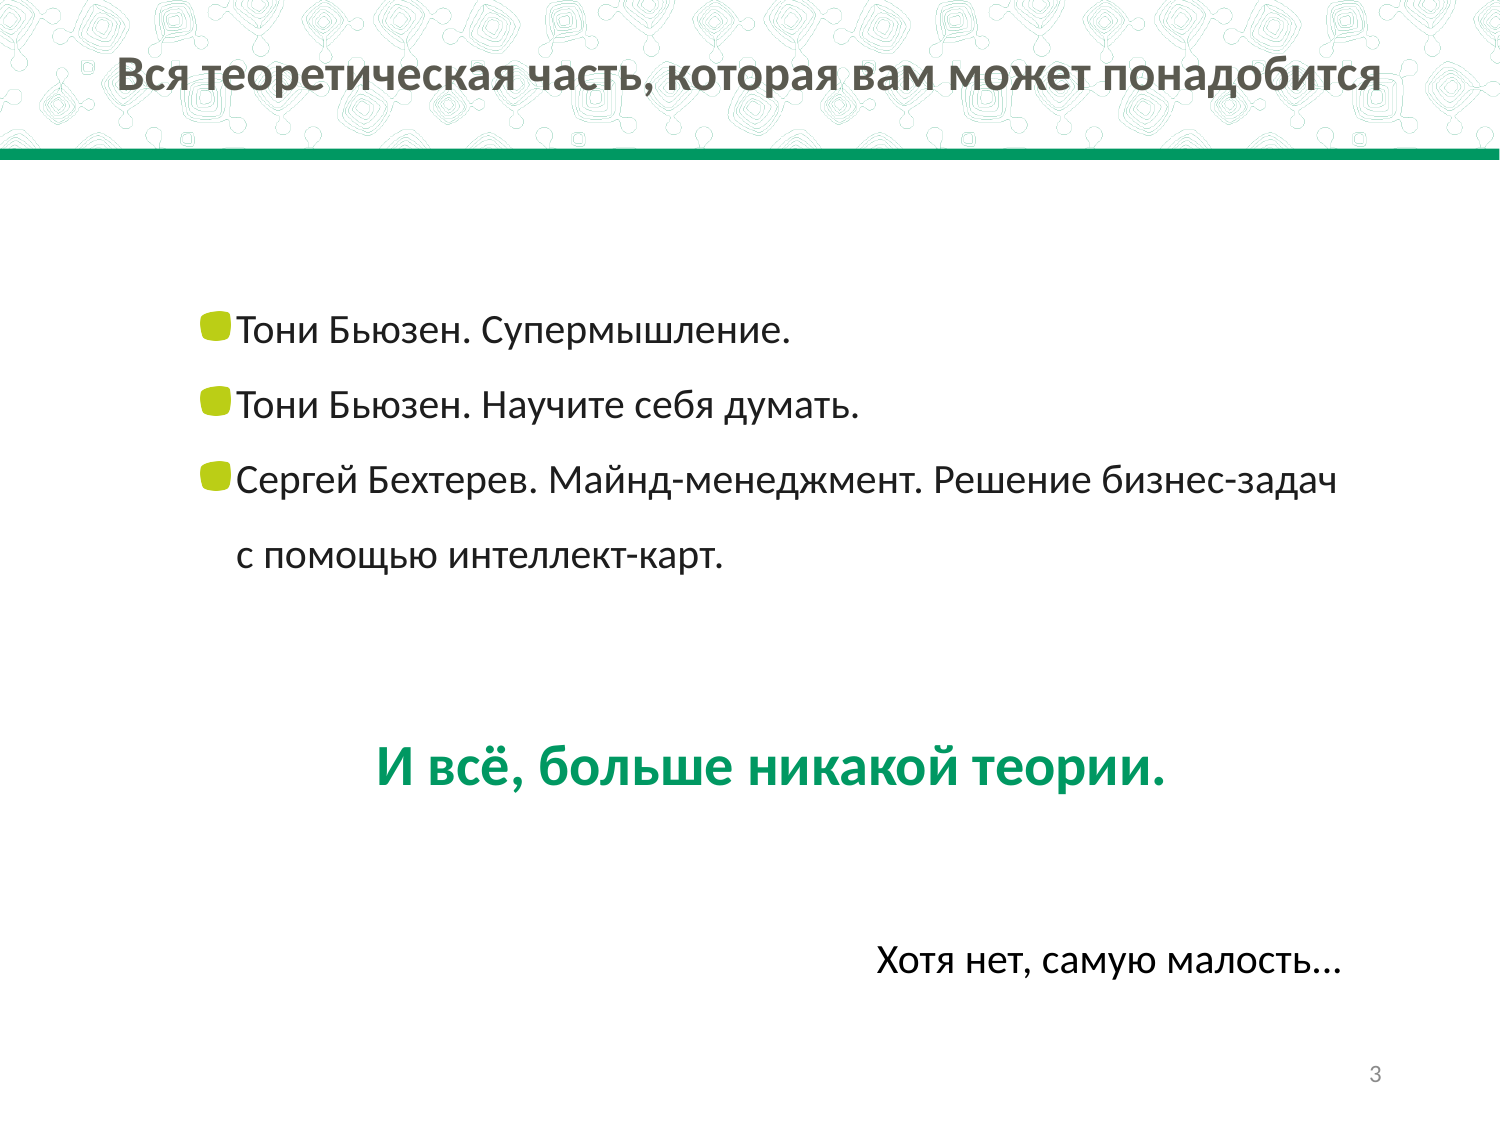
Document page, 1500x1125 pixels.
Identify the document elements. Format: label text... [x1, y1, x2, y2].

picture [200, 461, 231, 491]
text_box Тони Бьюзен. Супермышление. Тони Бьюзен. Научите себя думать. Сергей Бехтерев. Майнд-менеджмент. Решение бизнес-задач с помощью интеллект-карт. И всё, больше никакой теории. Хотя нет, самую малость... [186, 269, 1358, 1067]
picture [200, 386, 231, 416]
picture [200, 311, 231, 341]
text_box Вся теоретическая часть, которая вам может понадобится [0, 32, 1500, 108]
slide_number 3 [1059, 1042, 1397, 1103]
text_box [0, 108, 1500, 148]
text_box [0, 0, 1500, 32]
text_box [0, 148, 1500, 161]
